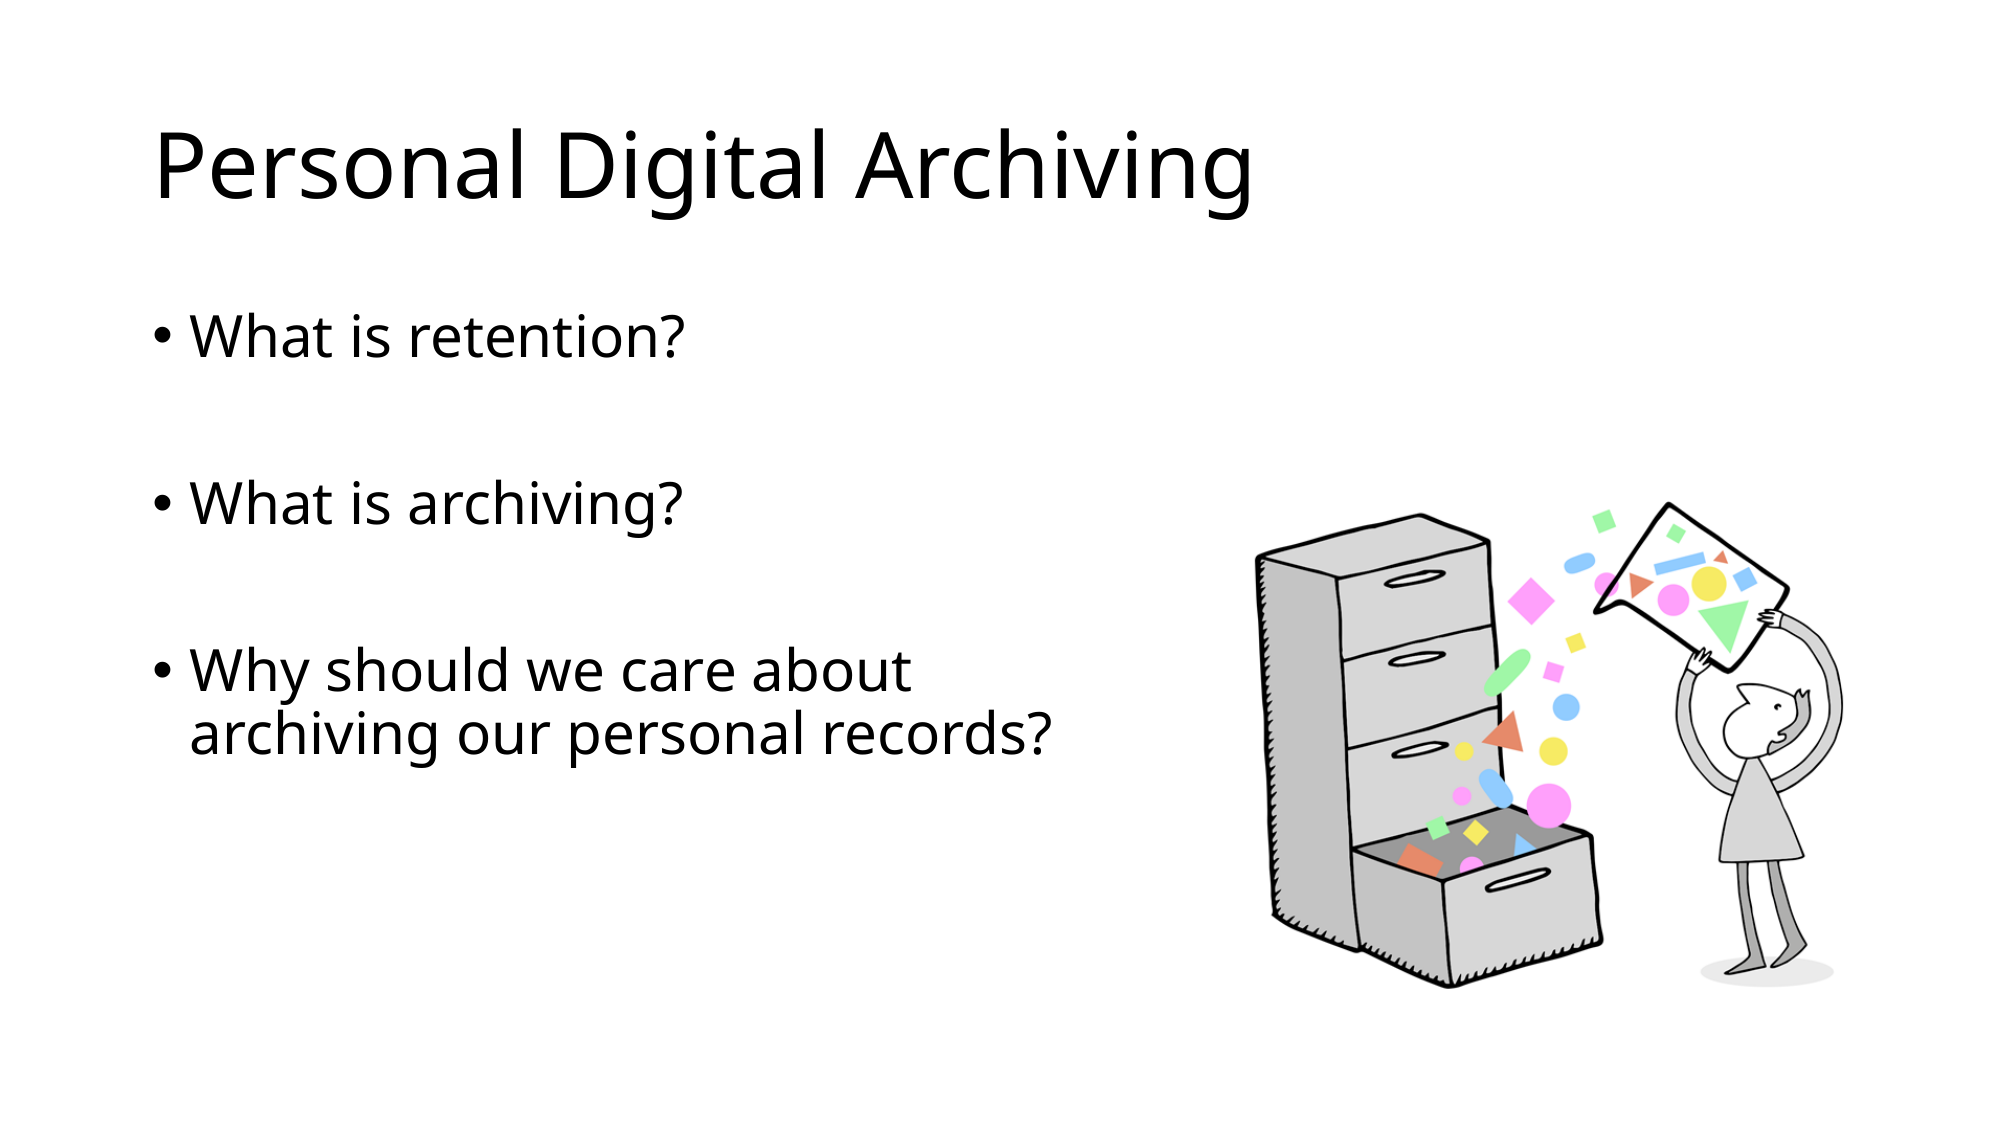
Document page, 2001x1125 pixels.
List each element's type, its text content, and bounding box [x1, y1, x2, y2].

picture [1235, 476, 1863, 1014]
list What is retention? What is archiving? Why should we care about archiving our personal records? [137, 299, 1123, 1014]
title Personal Digital Archiving [137, 59, 1863, 278]
